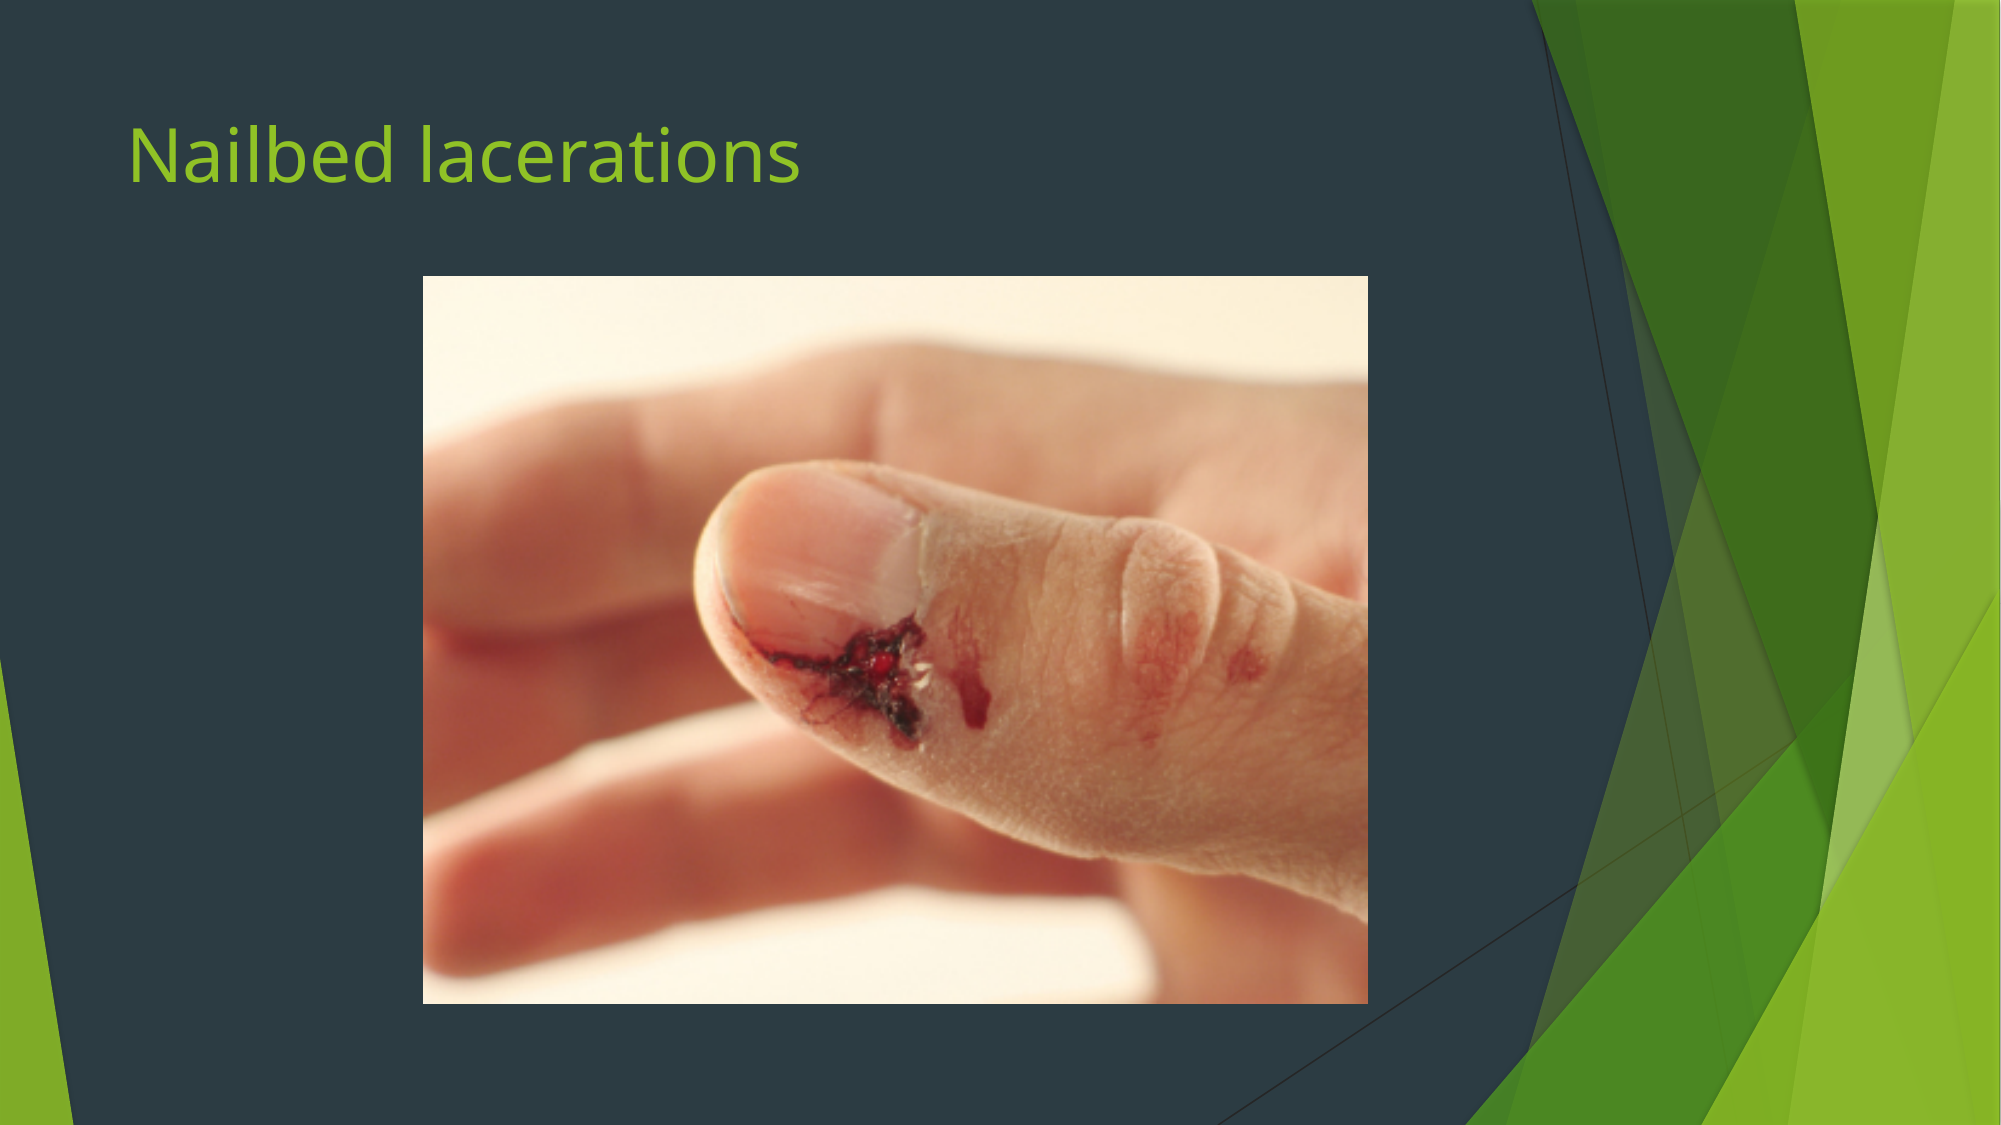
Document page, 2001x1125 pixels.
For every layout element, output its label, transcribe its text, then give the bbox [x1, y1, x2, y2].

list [422, 276, 1369, 1004]
title Nailbed lacerations [111, 99, 1522, 317]
